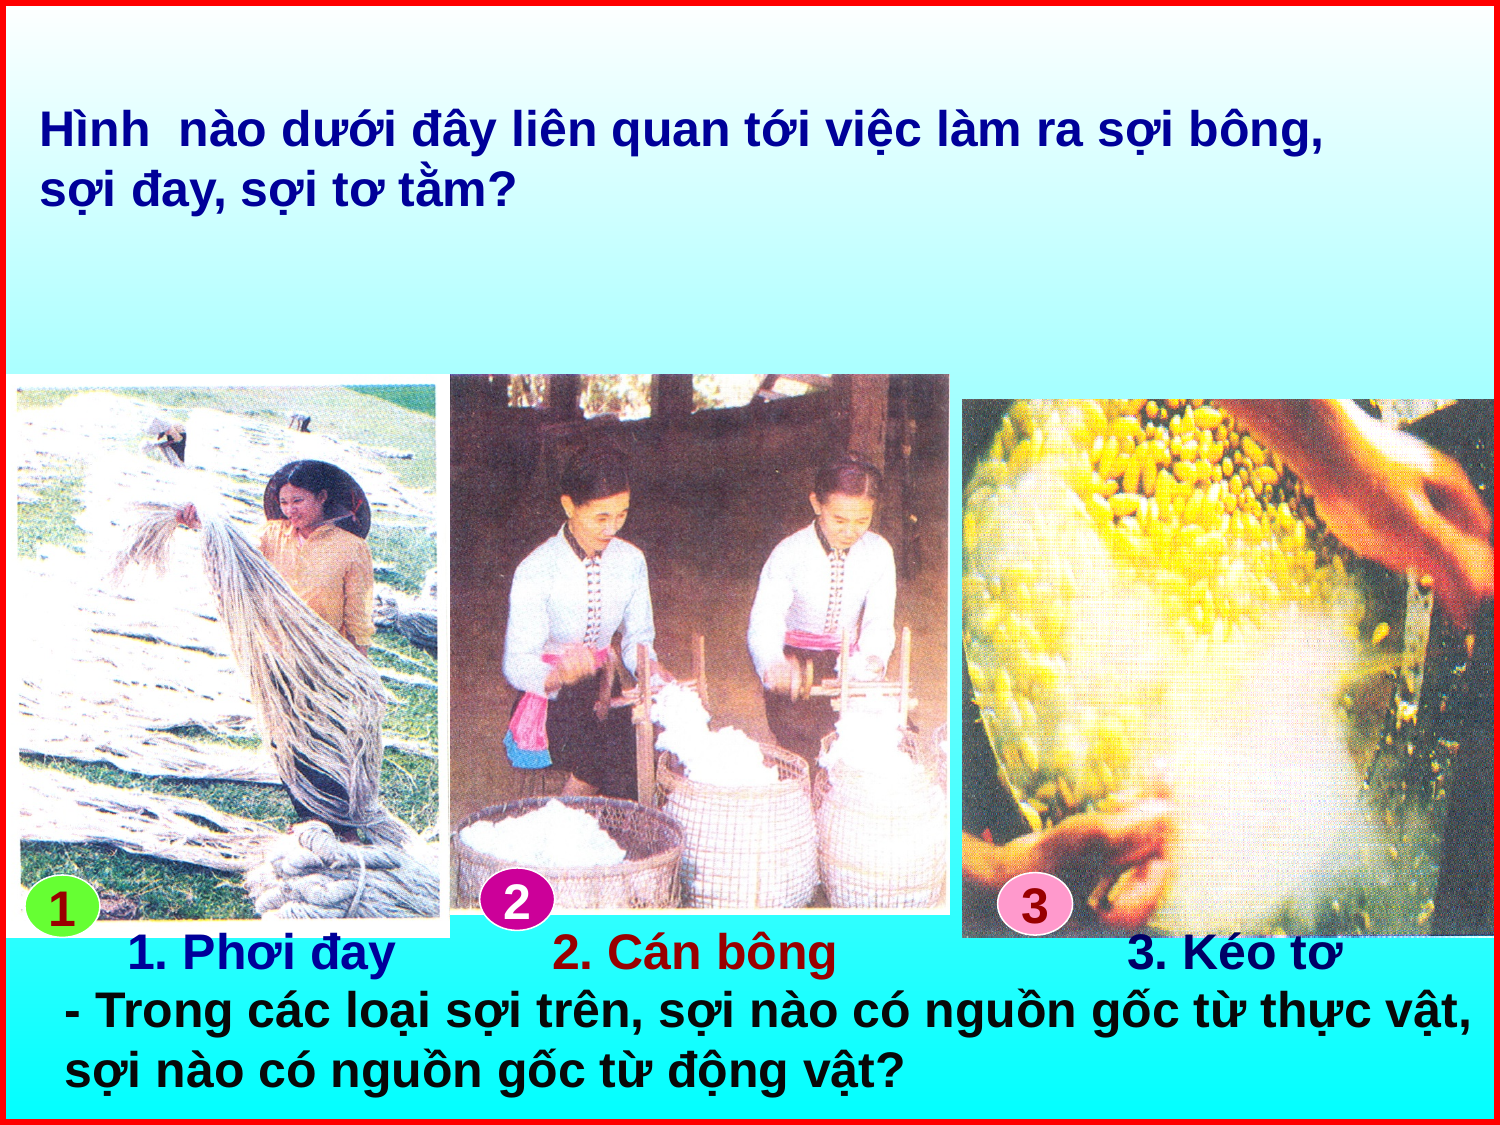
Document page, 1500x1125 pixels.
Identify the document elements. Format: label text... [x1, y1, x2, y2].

picture [0, 374, 951, 938]
text_box [0, 0, 1500, 1125]
picture [962, 399, 1500, 938]
text_box - Trong các loại sợi trên, sợi nào có nguồn gốc từ thực vật, sợi nào có nguồn gốc từ động vật? [50, 969, 1500, 1105]
